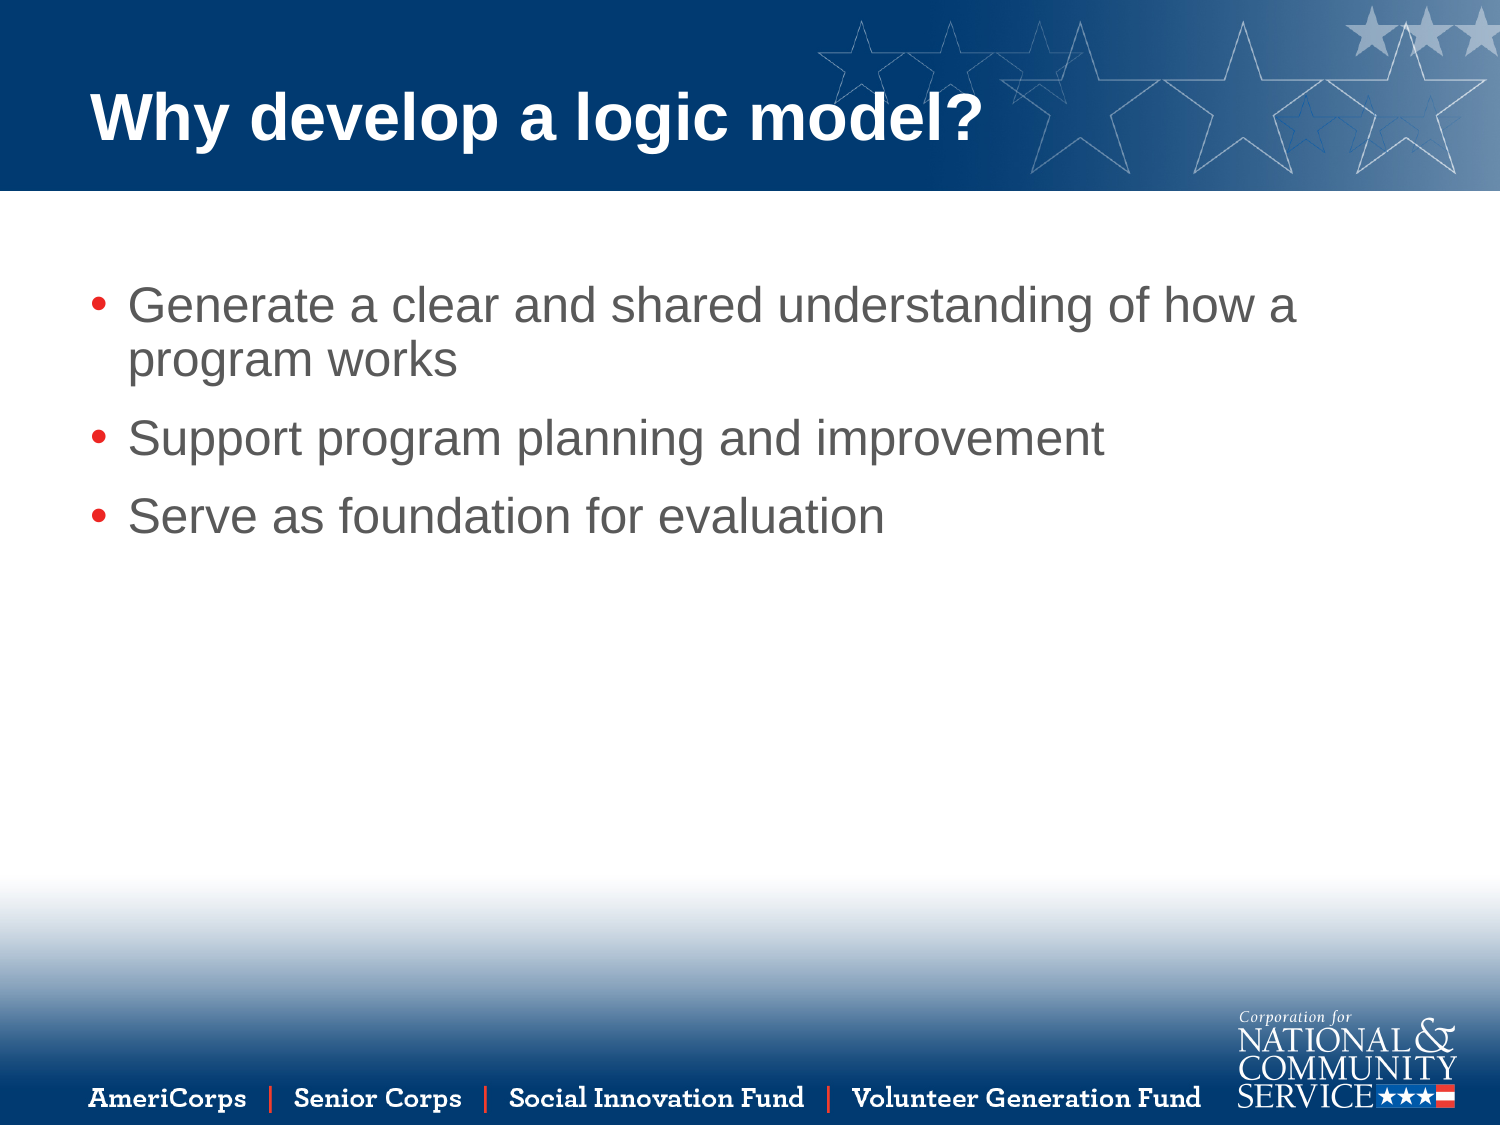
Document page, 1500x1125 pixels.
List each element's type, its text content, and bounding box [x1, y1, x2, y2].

title Why develop a logic model? [75, 15, 1425, 162]
picture [0, 0, 1500, 1125]
list Generate a clear and shared understanding of how a program works Support program planning and improvement Serve as foundation for evaluation [75, 271, 1425, 768]
